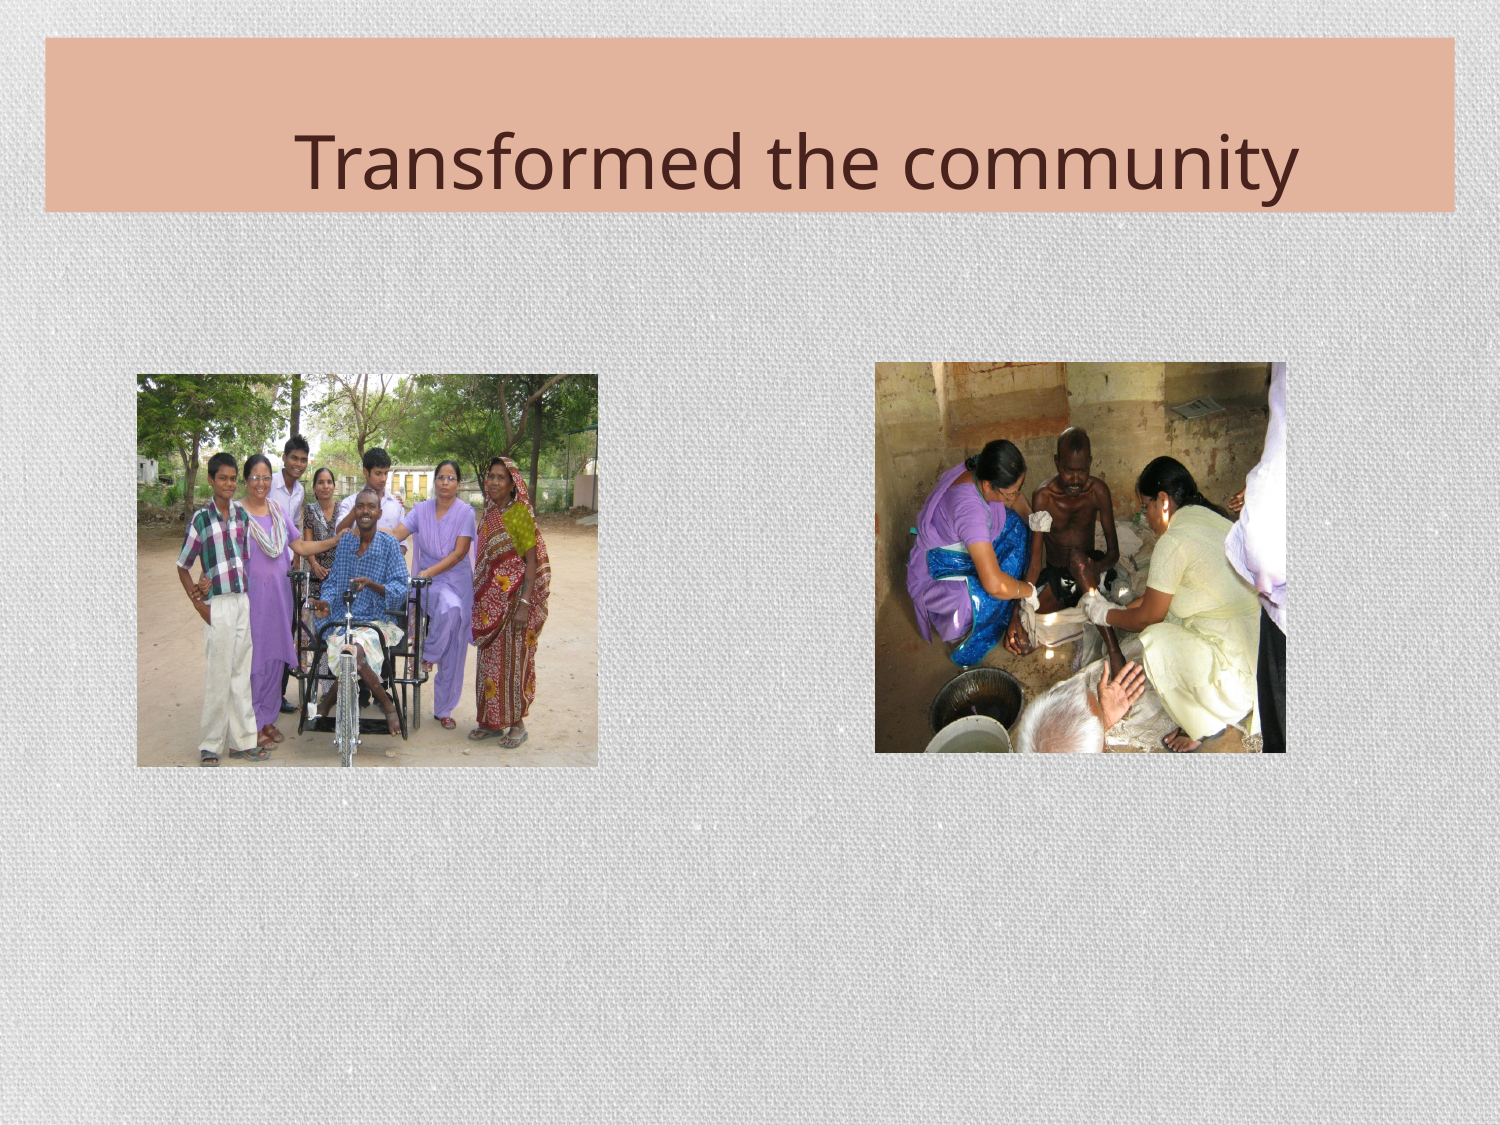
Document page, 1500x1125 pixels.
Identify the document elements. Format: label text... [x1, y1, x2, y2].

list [137, 374, 599, 767]
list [874, 362, 1286, 753]
title Transformed the community [45, 37, 1455, 213]
